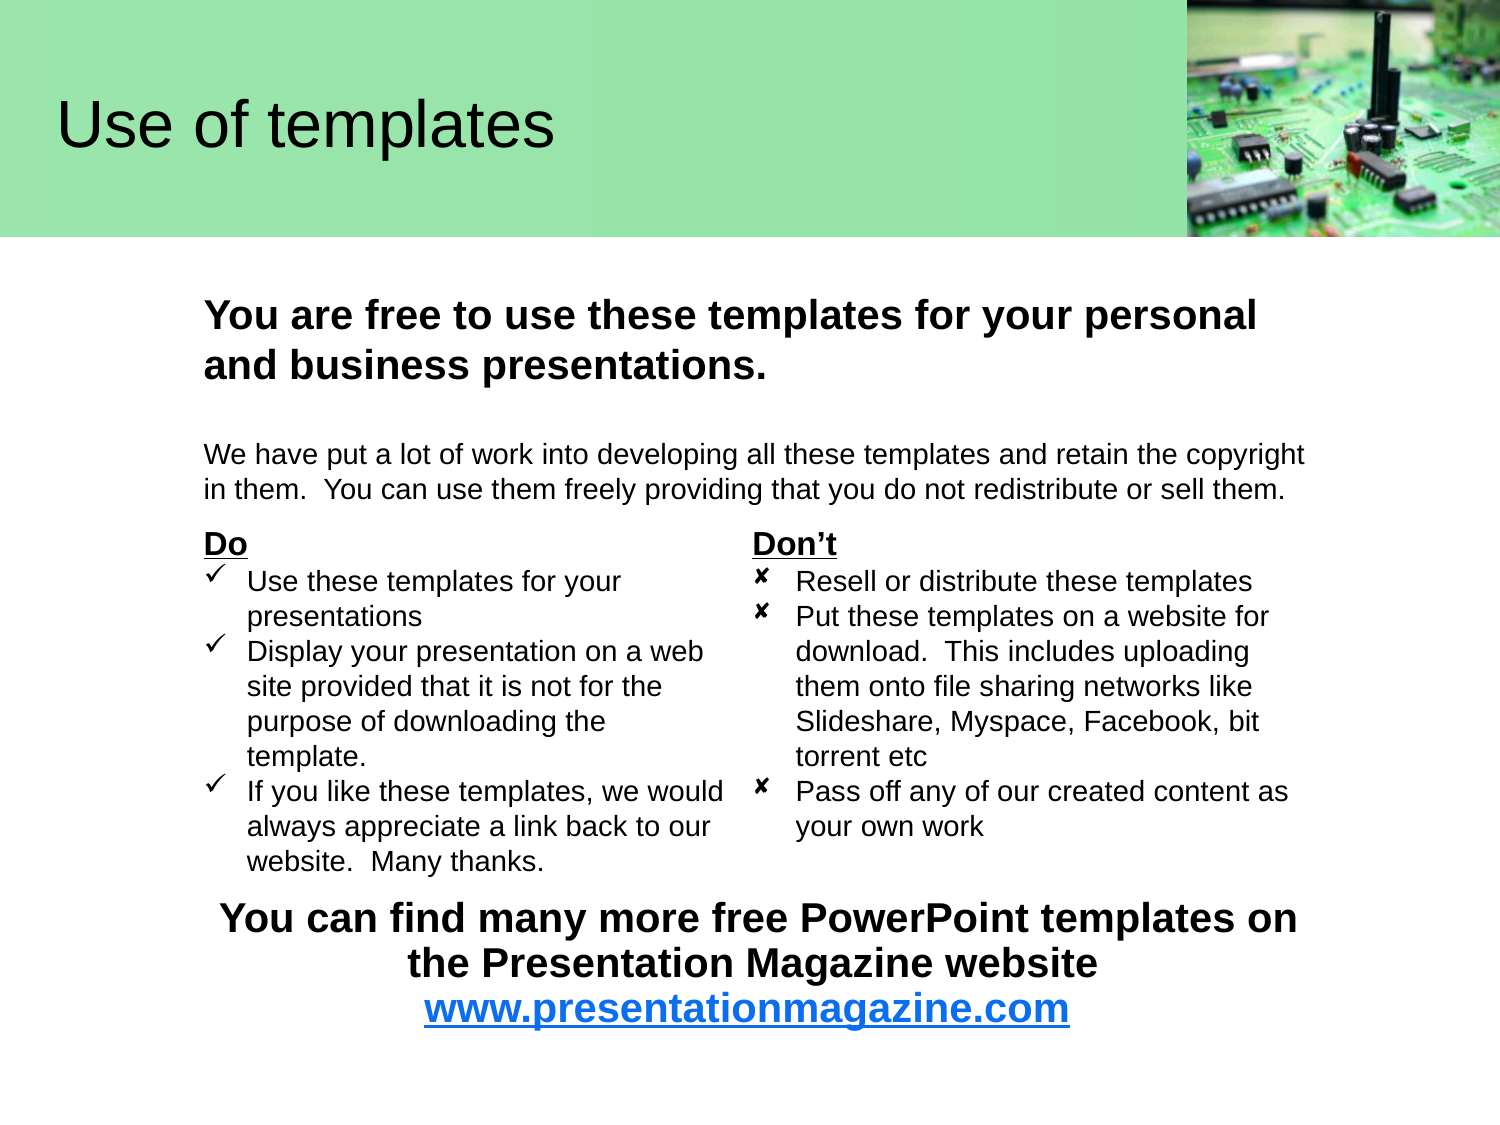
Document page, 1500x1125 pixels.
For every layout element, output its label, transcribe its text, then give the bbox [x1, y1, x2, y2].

text_box [88, 208, 1436, 1083]
text_box Don’t Resell or distribute these templates Put these templates on a website for download. This includes uploading them onto file sharing networks like Slideshare, Myspace, Facebook, bit torrent etc Pass off any of our created content as your own work [737, 515, 1335, 850]
text_box You can find many more free PowerPoint templates on the Presentation Magazine website www.presentationmagazine.com [171, 889, 1347, 1040]
picture [1187, 0, 1500, 237]
text_box Do Use these templates for your presentations Display your presentation on a web site provided that it is not for the purpose of downloading the template. If you like these templates, we would always appreciate a link back to our website. Many thanks. [188, 515, 749, 889]
text_box You are free to use these templates for your personal and business presentations. [188, 280, 1329, 396]
text_box We have put a lot of work into developing all these templates and retain the copyright in them. You can use them freely providing that you do not redistribute or sell them. [188, 427, 1325, 513]
title Use of templates [41, 45, 1164, 197]
